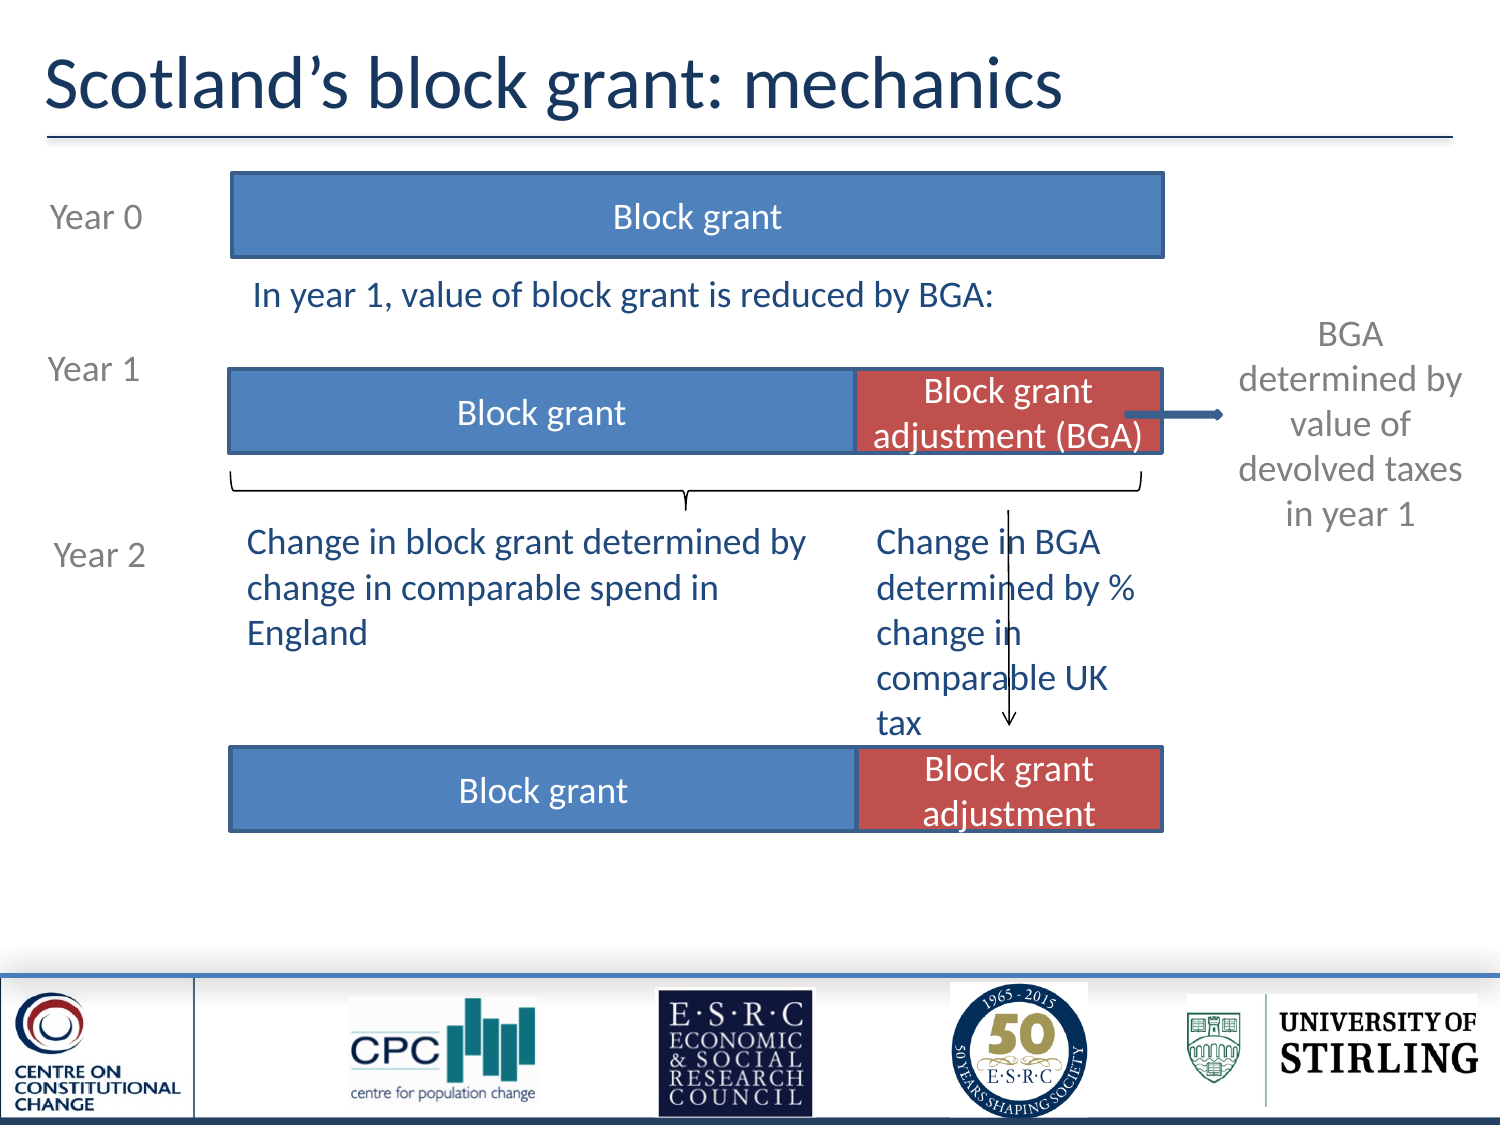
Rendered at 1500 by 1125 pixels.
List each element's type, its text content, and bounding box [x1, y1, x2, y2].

text_box Year 0 [17, 171, 175, 259]
picture [0, 978, 195, 1116]
text_box BGA determined by value of devolved taxes in year 1 [1219, 307, 1483, 536]
text_box [229, 471, 1142, 510]
title Scotland’s block grant: mechanics [29, 19, 1447, 138]
text_box Block grant adjustment (BGA) [857, 367, 1164, 455]
picture [950, 982, 1088, 1116]
picture [1187, 994, 1478, 1107]
text_box [0, 1116, 1500, 1125]
text_box Block grant [230, 171, 1165, 259]
text_box Block grant [228, 745, 859, 833]
text_box Year 1 [15, 322, 173, 411]
text_box Change in block grant determined by change in comparable spend in England [232, 510, 859, 660]
text_box [1124, 408, 1219, 421]
picture [348, 997, 538, 1105]
text_box Block grant adjustment [859, 745, 1164, 833]
picture [655, 987, 816, 1116]
text_box Change in BGA determined by % change in comparable UK tax [861, 510, 1175, 750]
text_box Year 2 [22, 508, 178, 596]
text_box In year 1, value of block grant is reduced by BGA: [237, 262, 1231, 323]
text_box Block grant [227, 367, 857, 455]
